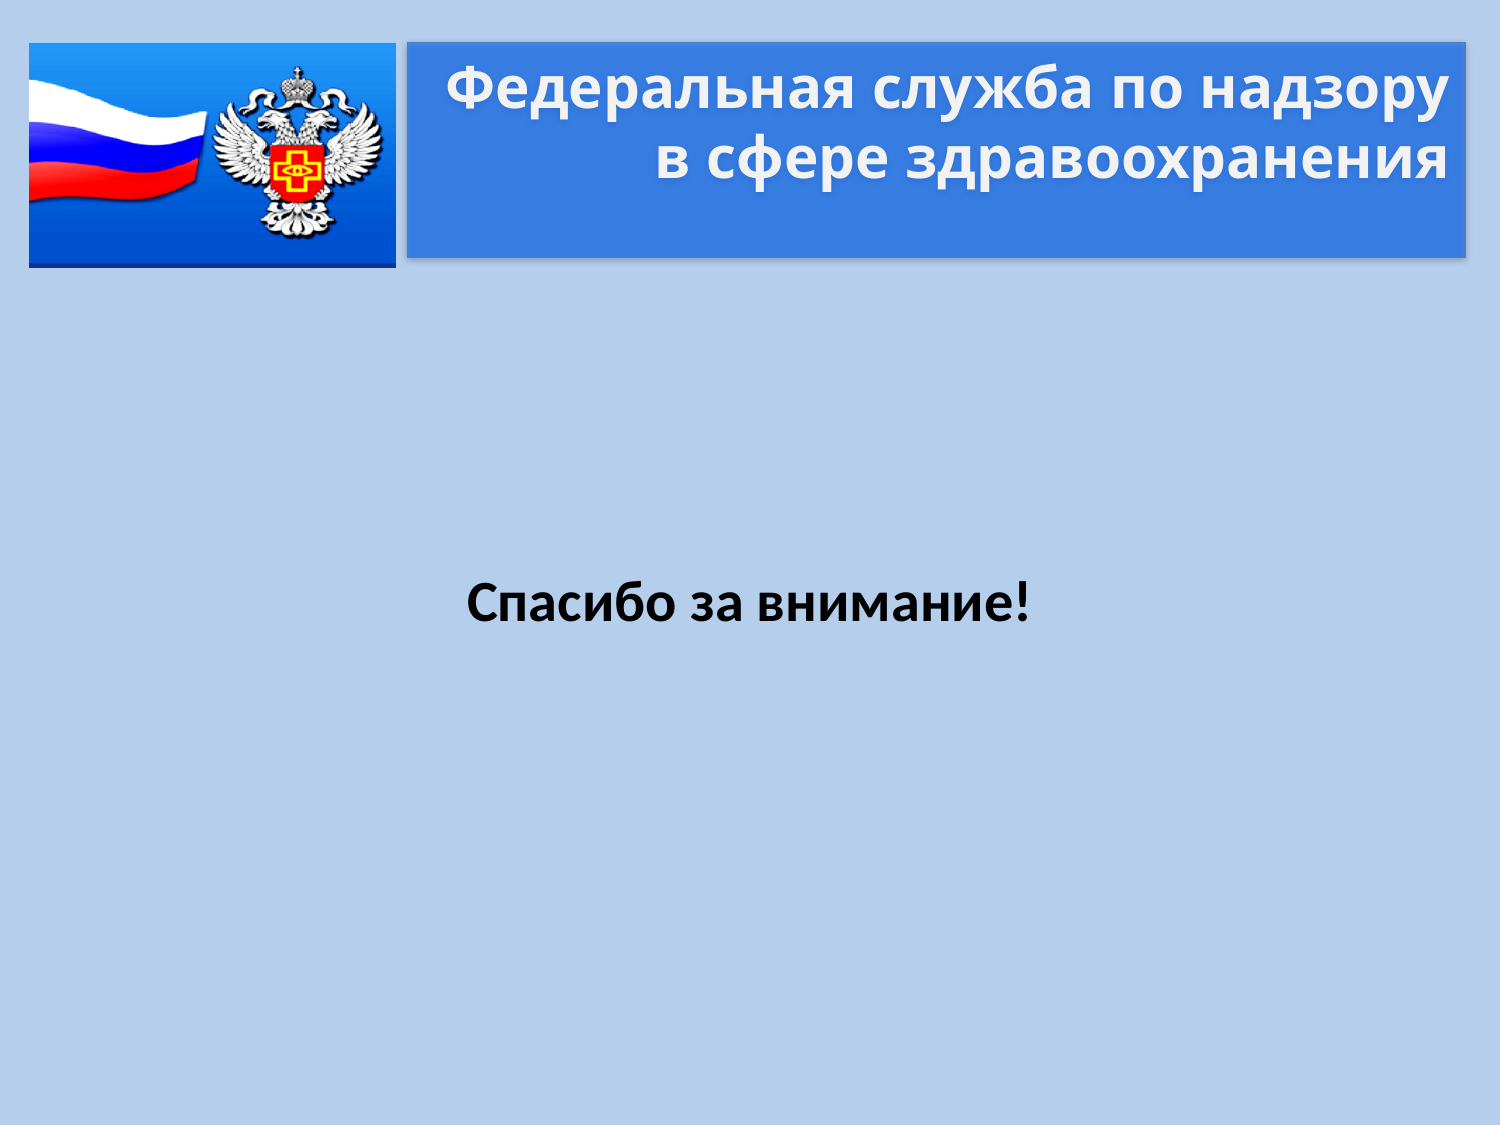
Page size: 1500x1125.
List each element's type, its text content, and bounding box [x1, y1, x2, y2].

picture [29, 42, 396, 268]
title Спасибо за внимание! [29, 326, 1471, 870]
text_box Федеральная служба по надзору в сфере здравоохранения [407, 42, 1466, 258]
